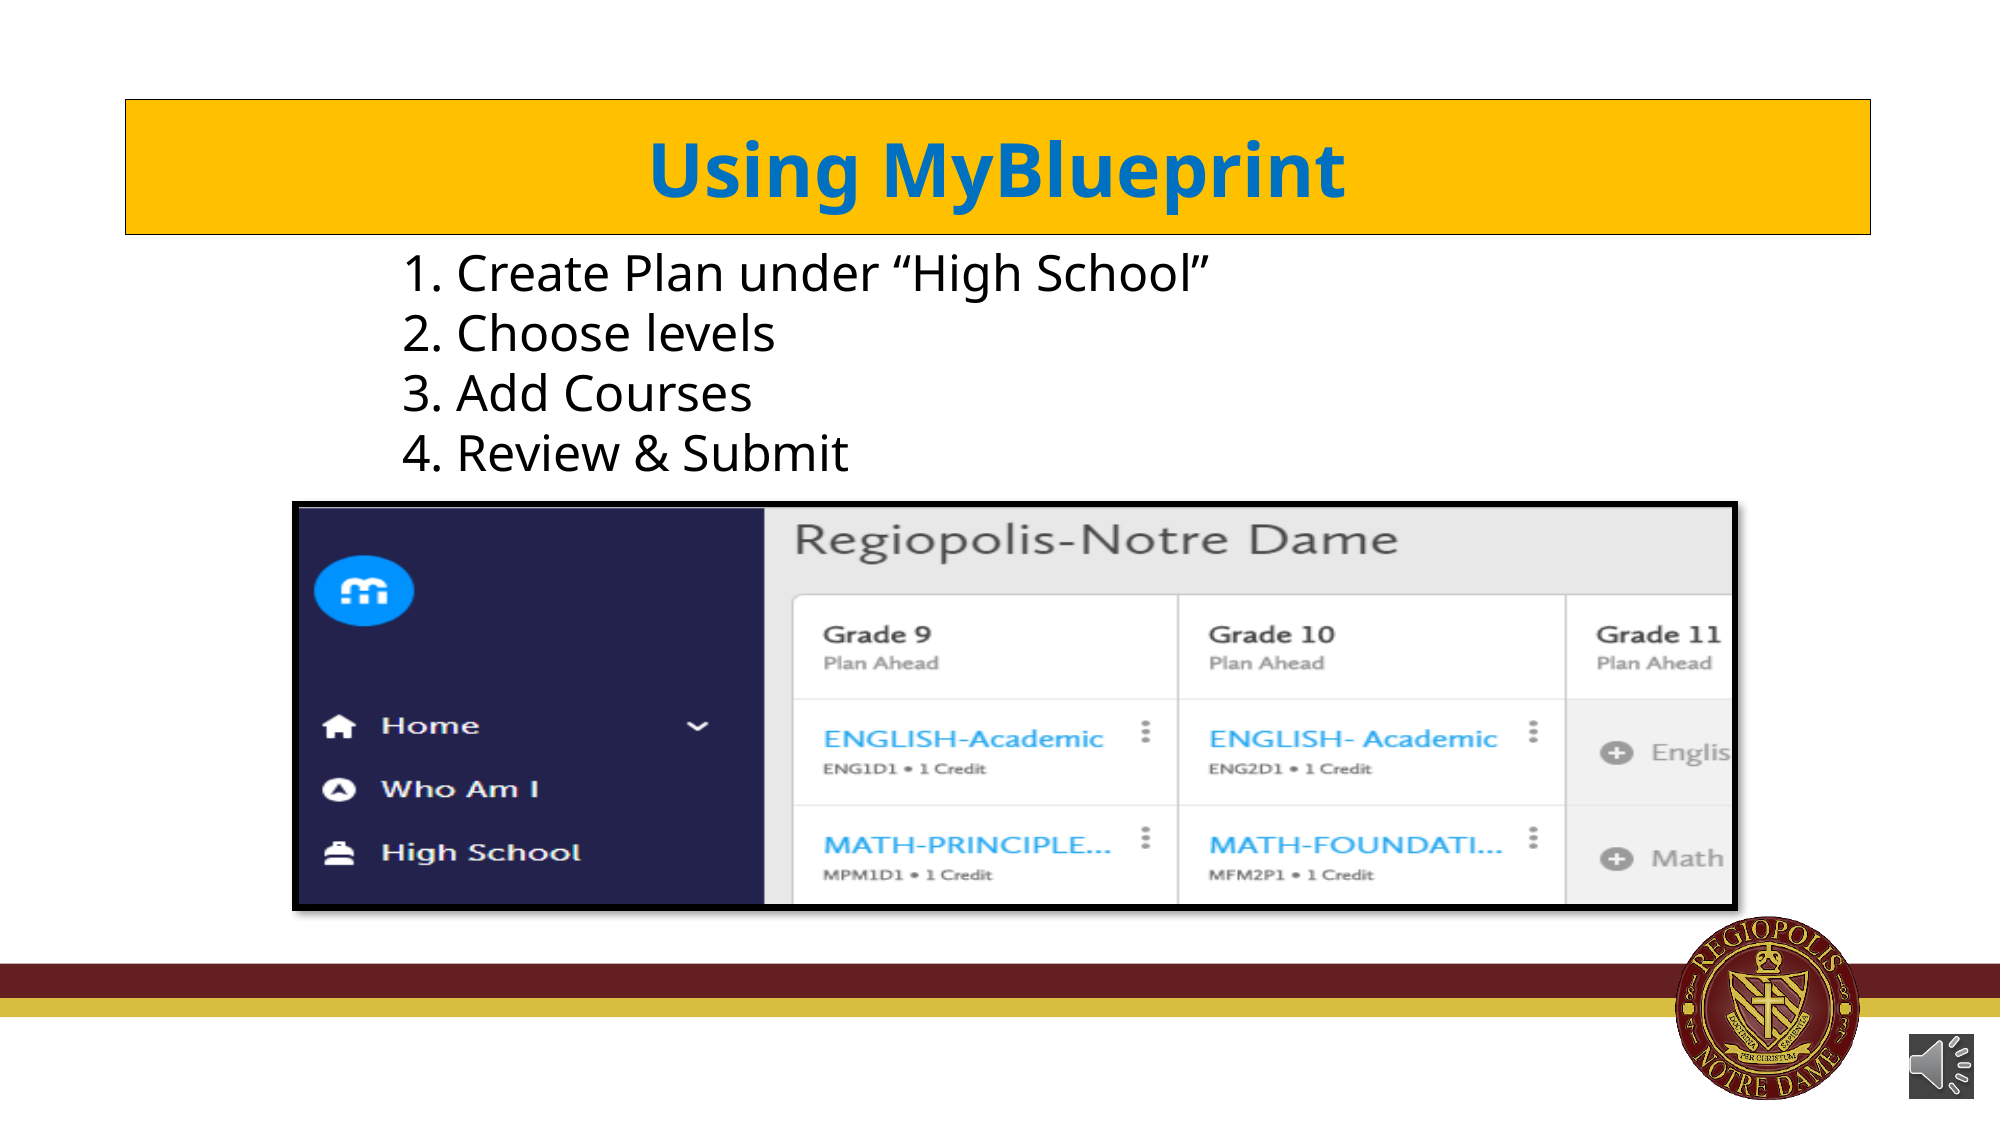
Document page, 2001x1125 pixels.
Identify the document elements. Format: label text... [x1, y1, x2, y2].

picture [1671, 912, 1863, 1104]
picture [1908, 1033, 1976, 1101]
text_box 1. Create Plan under “High School” 2. Choose levels 3. Add Courses 4. Review & Submit [387, 234, 1226, 489]
title Using MyBlueprint [125, 99, 1871, 235]
picture [298, 507, 1733, 905]
